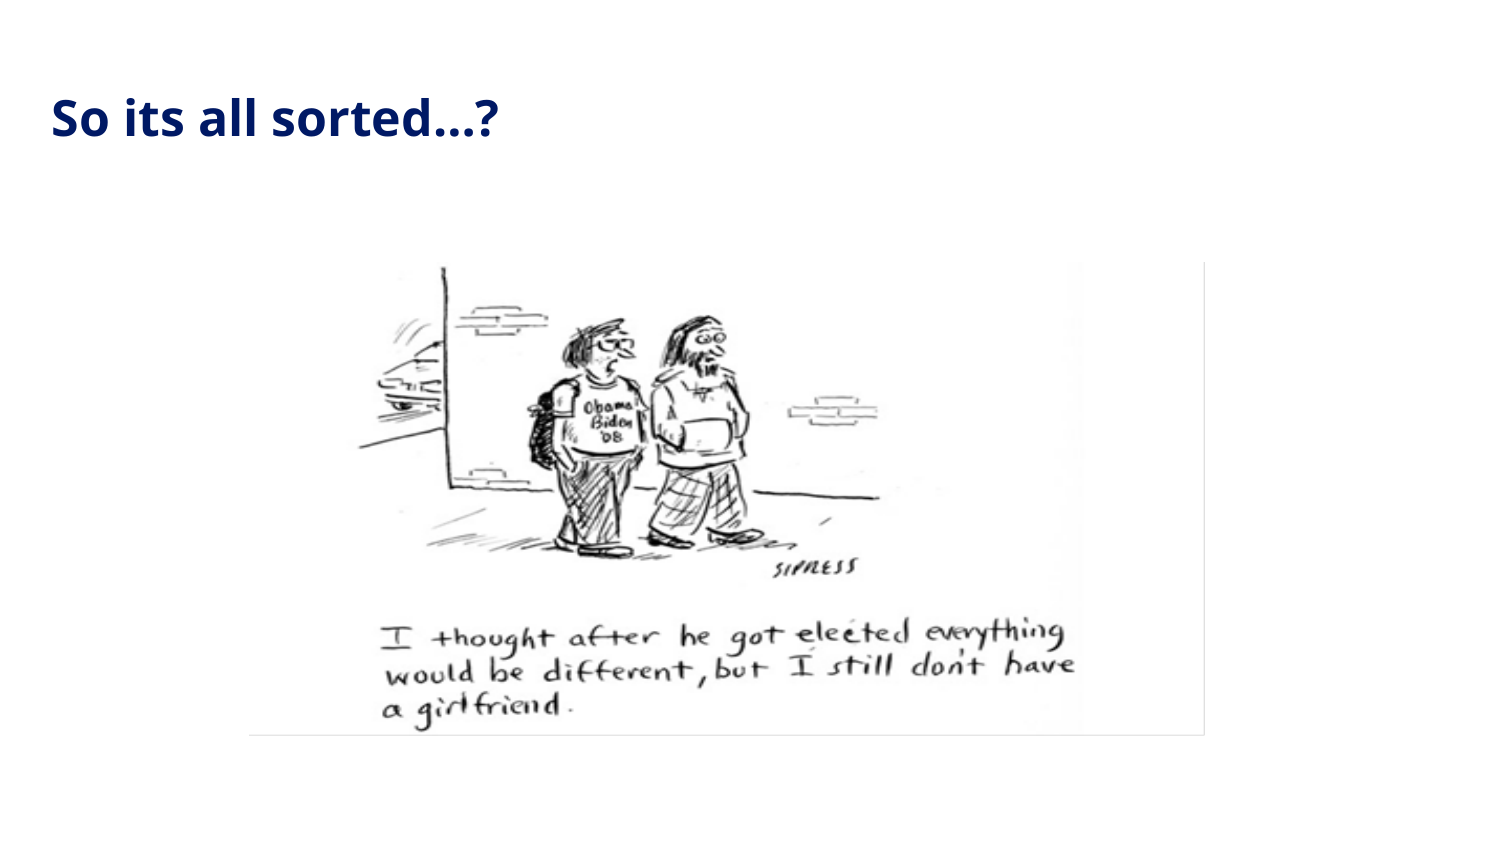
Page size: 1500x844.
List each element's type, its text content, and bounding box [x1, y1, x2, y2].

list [249, 262, 1208, 737]
title So its all sorted…? [51, 84, 1448, 149]
